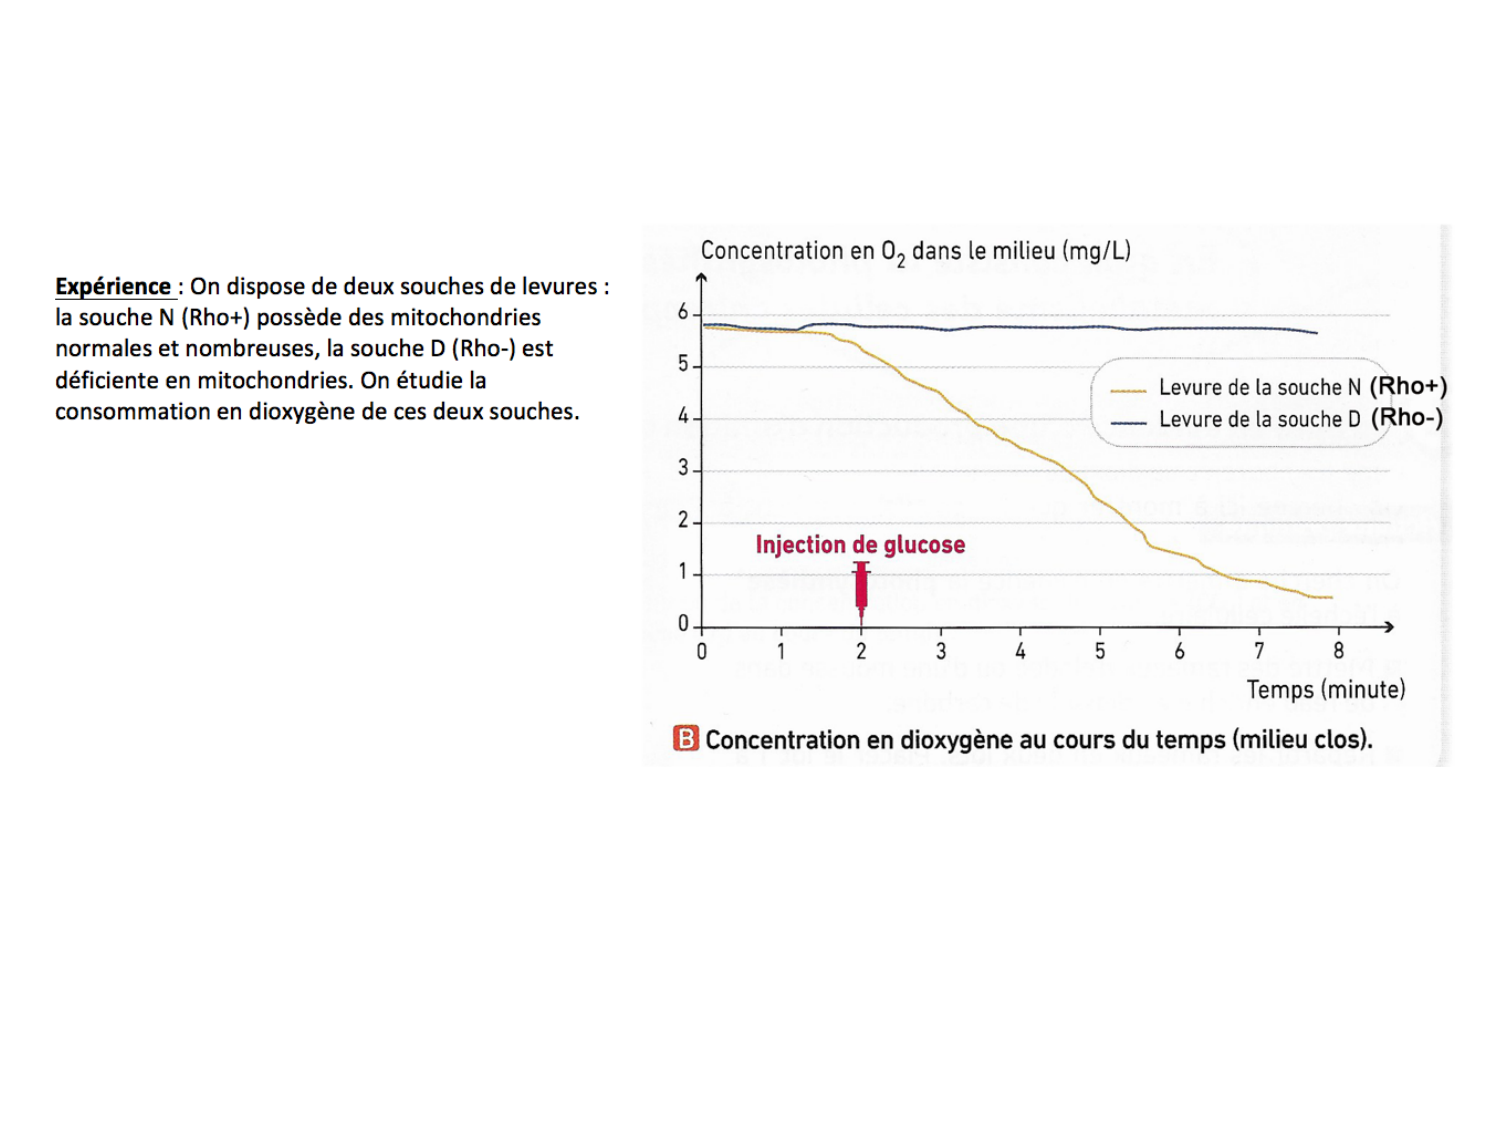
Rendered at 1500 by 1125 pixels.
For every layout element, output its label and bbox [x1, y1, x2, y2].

picture [43, 208, 1464, 767]
